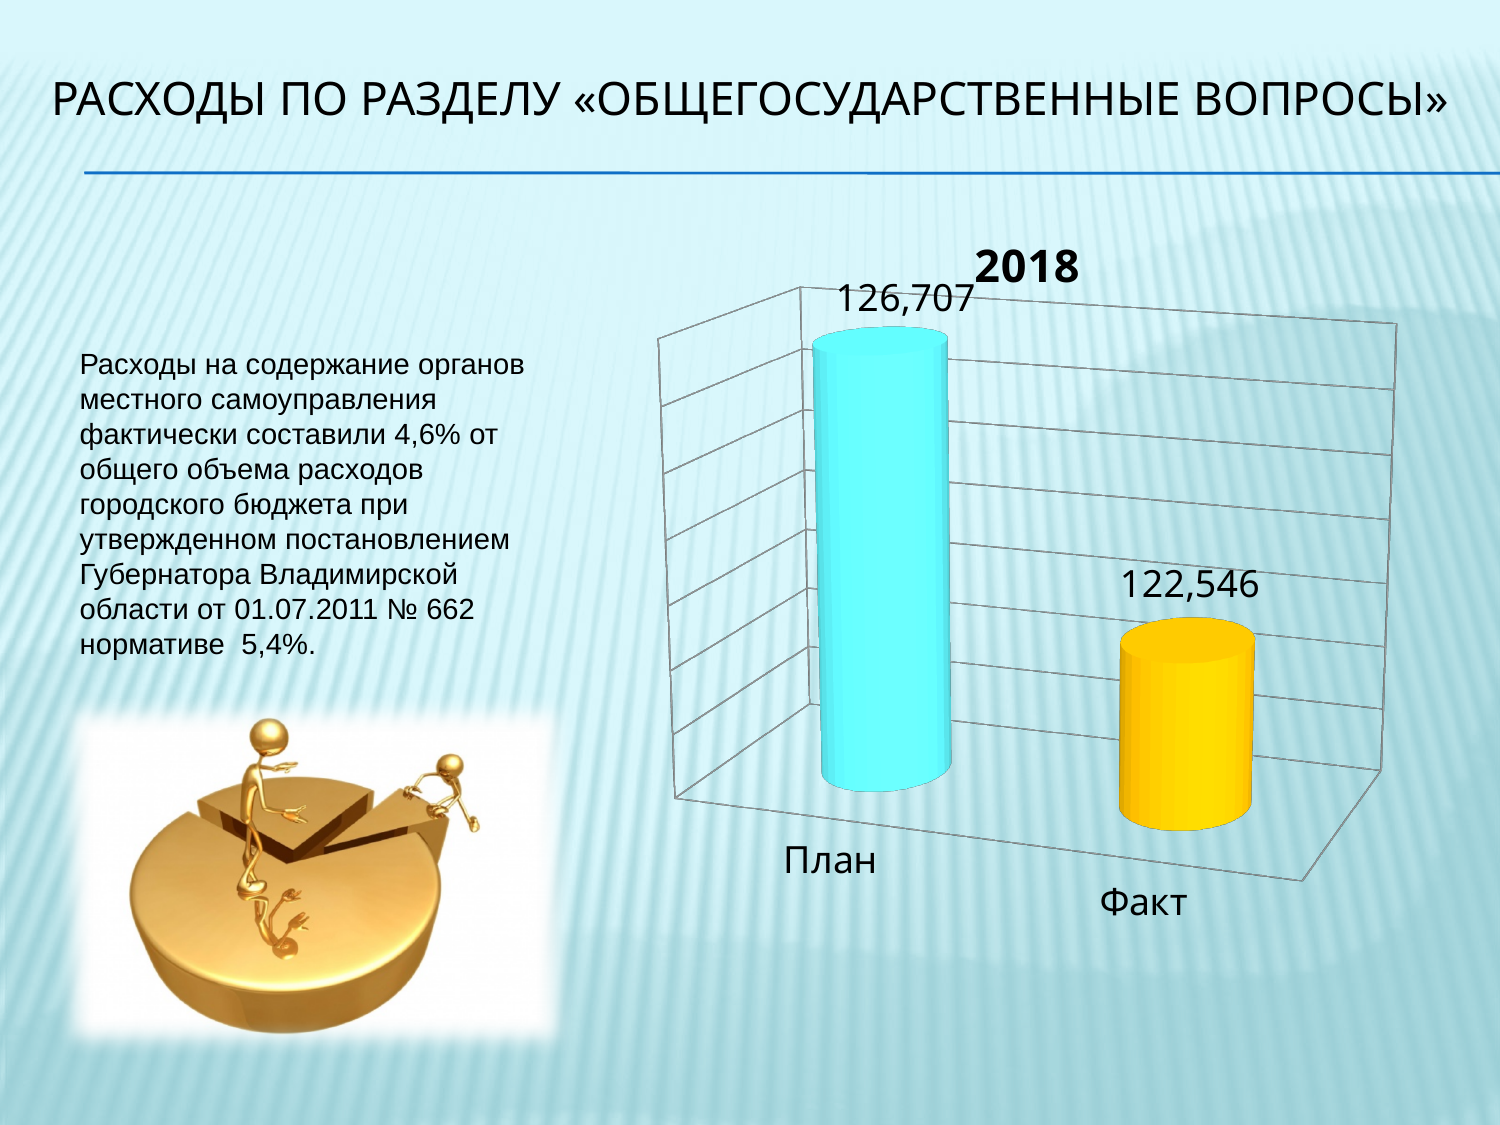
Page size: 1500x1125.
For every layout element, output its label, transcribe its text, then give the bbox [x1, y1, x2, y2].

text_box Расходы на содержание органов местного самоуправления фактически составили 4,6% от общего объема расходов городского бюджета при утвержденном постановлением Губернатора Владимирской области от 01.07.2011 № 662 нормативе 5,4%. [64, 338, 573, 668]
chart [607, 195, 1448, 1012]
picture [52, 692, 577, 1059]
title Расходы по разделу «Общегосударственные вопросы» [29, 45, 1471, 149]
